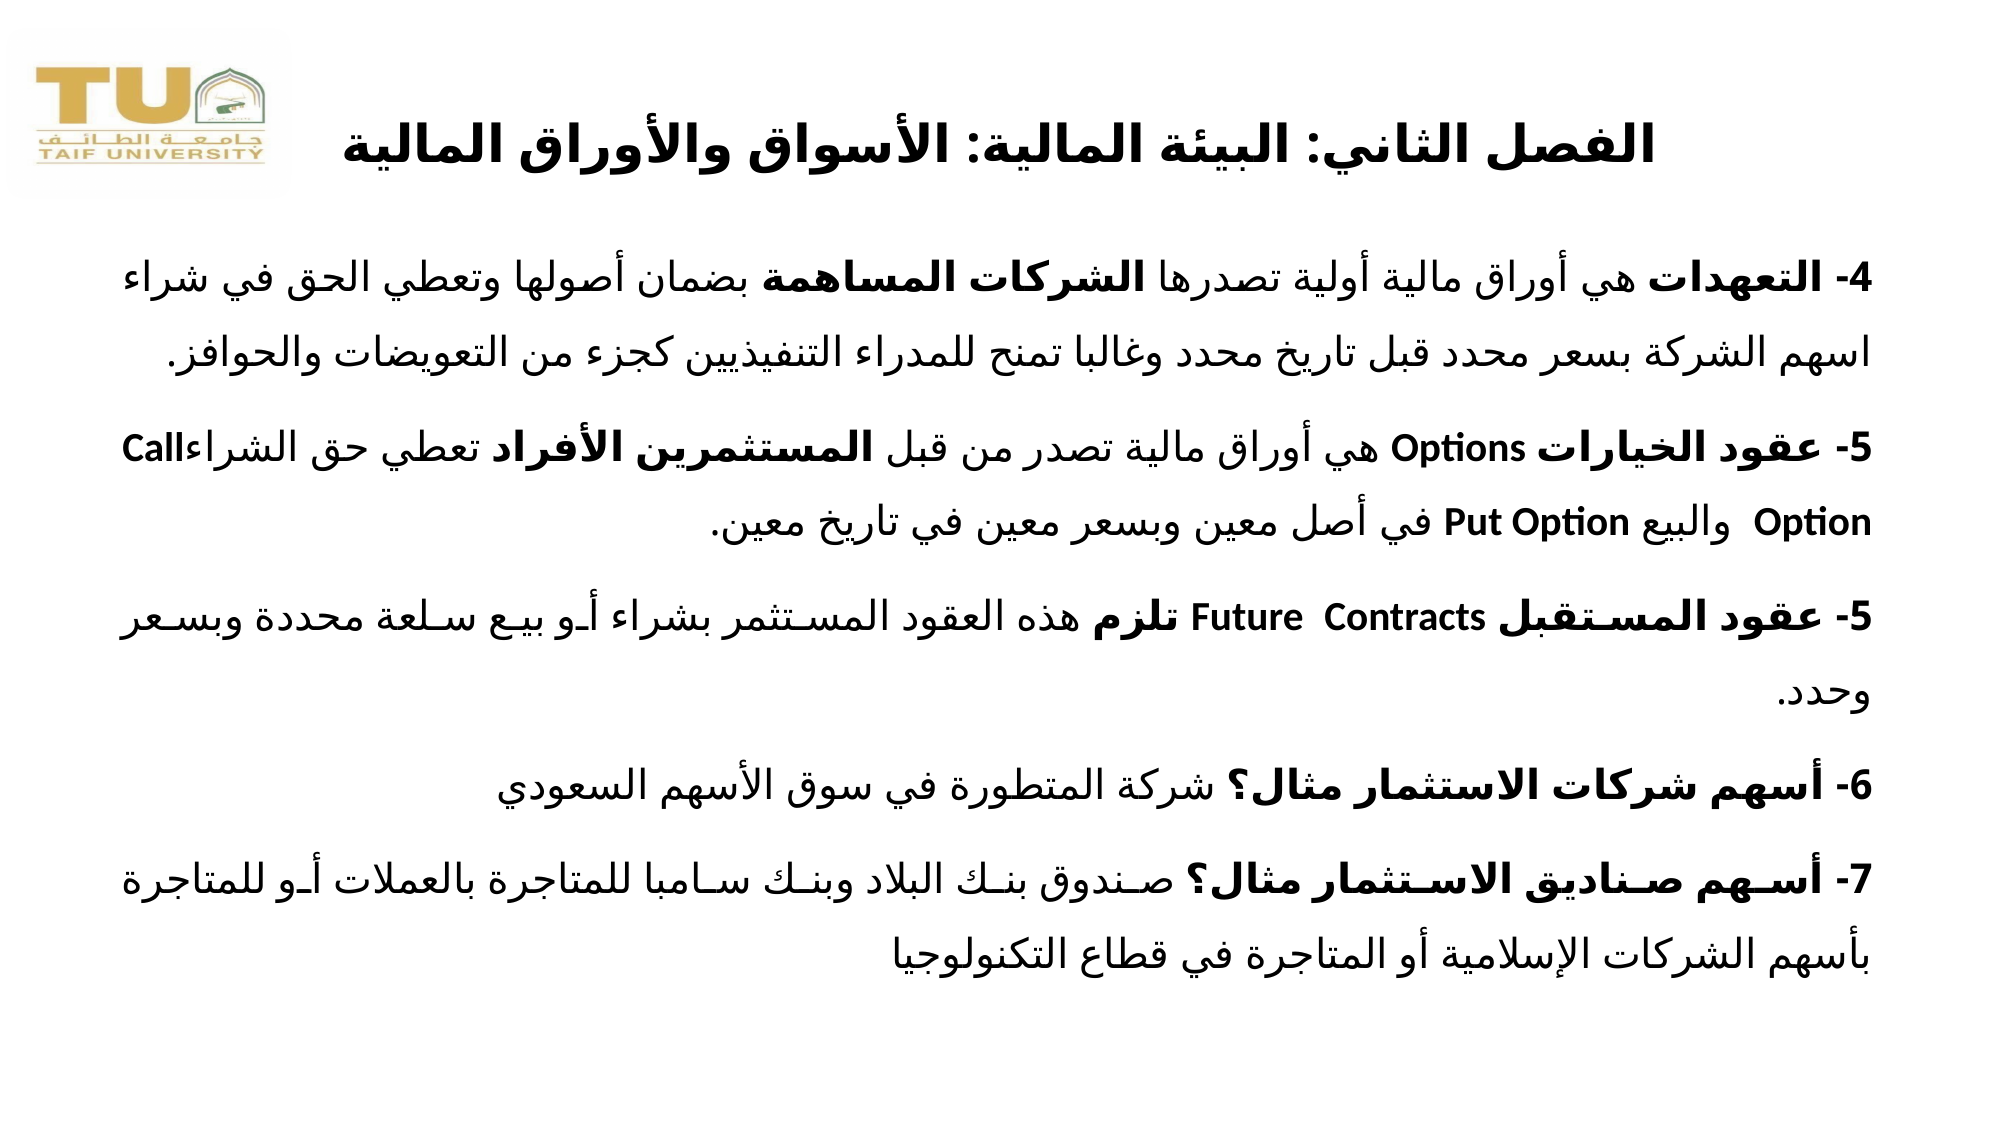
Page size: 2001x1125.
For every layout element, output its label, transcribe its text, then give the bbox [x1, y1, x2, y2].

picture [4, 26, 293, 201]
list 4- التعهدات هي أوراق مالية أولية تصدرها الشركات المساهمة بضمان أصولها وتعطي الحق في شراء اسهم الشركة بسعر محدد قبل تاريخ محدد وغالبا تمنح للمدراء التنفيذيين كجزء من التعويضات والحوافز. 5- عقود الخيارات Options هي أوراق مالية تصدر من قبل المستثمرين الأفراد تعطي حق الشراءCall Option والبيع Put Option في أصل معين وبسعر معين في تاريخ معين. 5- عقود المستقبل Future Contracts تلزم هذه العقود المستثمر بشراء أو بيع سلعة محددة وبسعر وحدد. 6- أسهم شركات الاستثمار مثال؟ شركة المتطورة في سوق الأسهم السعودي 7- أسهم صناديق الاستثمار مثال؟ صندوق بنك البلاد وبنك سامبا للمتاجرة بالعملات أو للمتاجرة بأسهم الشركات الإسلامية أو المتاجرة في قطاع التكنولوجيا [106, 218, 1888, 1056]
title الفصل الثاني: البيئة المالية: الأسواق والأوراق المالية [137, 113, 1863, 218]
